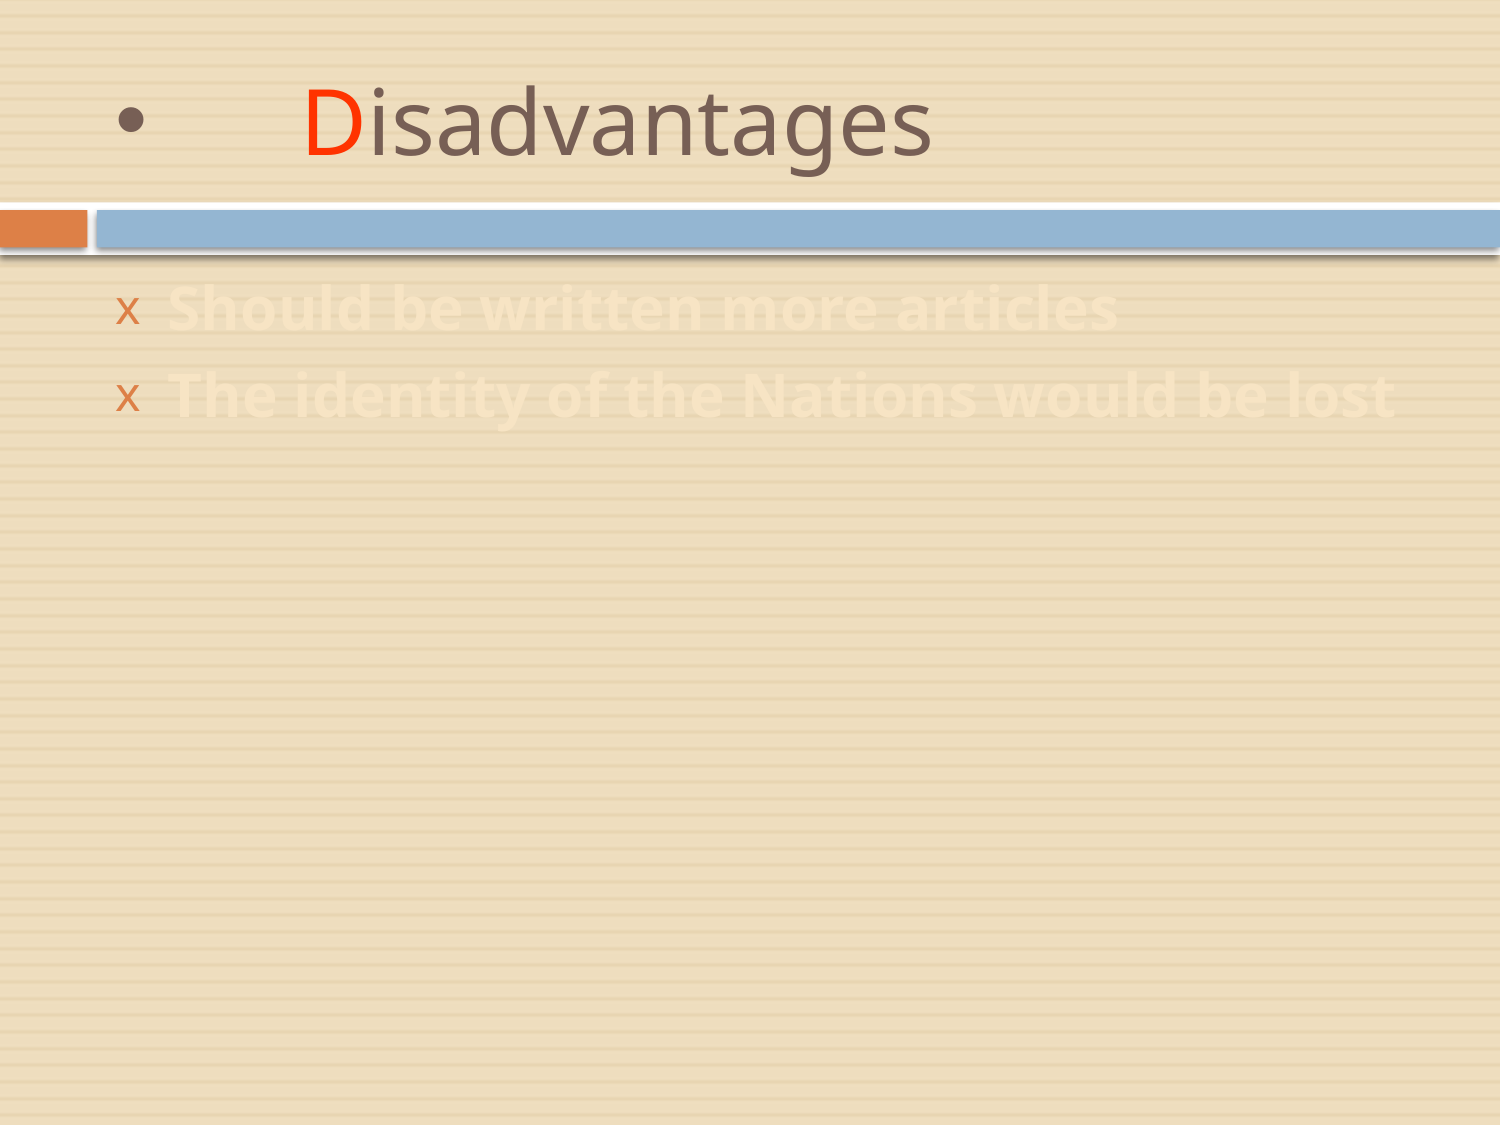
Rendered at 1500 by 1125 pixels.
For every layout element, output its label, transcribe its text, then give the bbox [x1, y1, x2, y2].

title Disadvantages [100, 37, 1438, 200]
list Should be written more articles The identity of the Nations would be lost [100, 262, 1438, 1000]
